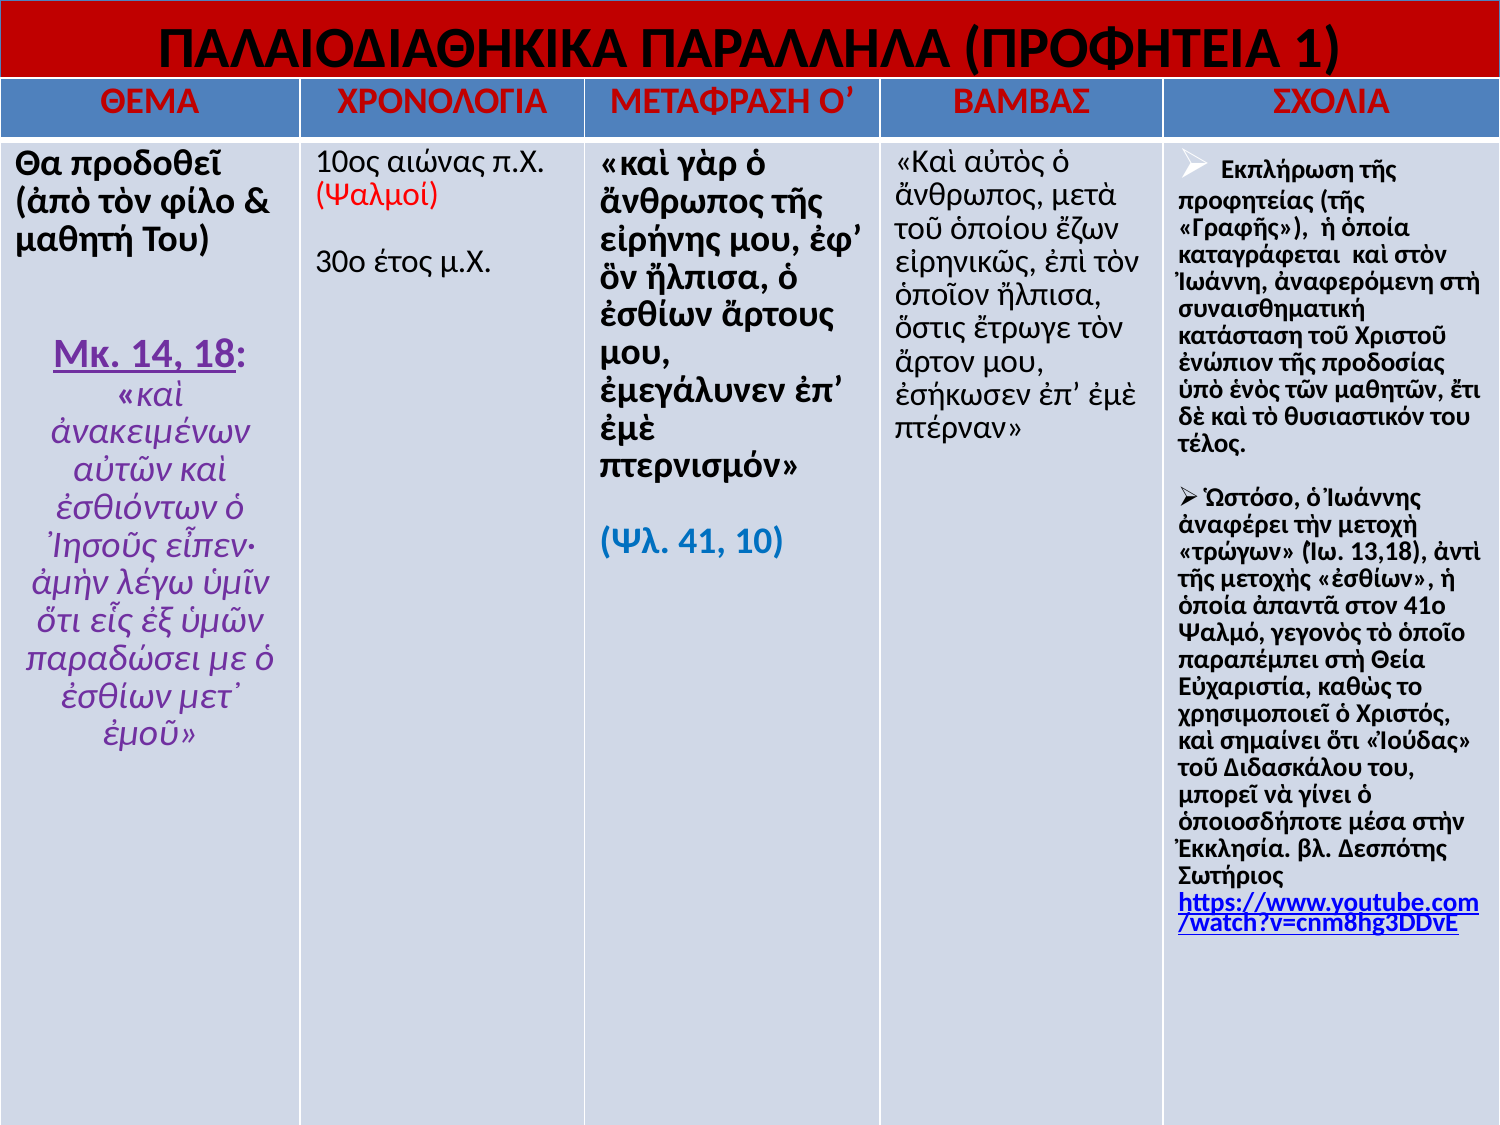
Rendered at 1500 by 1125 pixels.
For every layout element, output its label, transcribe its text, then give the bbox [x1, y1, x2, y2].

table_header ΜΕΤΑΦΡΑΣΗ Ο’ [585, 79, 879, 137]
table_cell «Καὶ αὐτὸς ὁ ἄνθρωπος, μετὰ τοῦ ὁποίου ἔζων εἰρηνικῶς, ἐπὶ τὸν ὁποῖον ἤλπισα, ὅστις ἔτρωγε τὸν ἄρτον μου, ἐσήκωσεν ἐπ’ ἐμὲ πτέρναν» [881, 143, 1162, 1125]
table_header ΘΕΜΑ [1, 79, 299, 137]
table_header ΣΧΟΛΙΑ [1164, 79, 1499, 137]
title ΠΑΛΑΙΟΔΙΑΘΗΚΙΚΑ ΠΑΡΑΛΛΗΛΑ (ΠΡΟΦΗΤΕΙΑ 1) [0, 0, 1500, 77]
table_cell Εκπλήρωση τῆς προφητείας (τῆς «Γραφῆς»), ἡ ὁποία καταγράφεται καὶ στὸν Ἰωάννη, ἀναφερόμενη στὴ συναισθηματική κατάσταση τοῦ Χριστοῦ ἐνώπιον τῆς προδοσίας ὑπὸ ἑνὸς τῶν μαθητῶν, ἔτι δὲ καὶ τὸ θυσιαστικόν του τέλος. Ὡστόσο, ὁ Ἰωάννης ἀναφέρει τὴν μετοχὴ «τρώγων» (Ἰω. 13,18), ἀντὶ τῆς μετοχὴς «ἐσθίων», ἡ ὁποία ἀπαντᾶ στον 41ο Ψαλμό, γεγονὸς τὸ ὁποῖο παραπέμπει στὴ Θεία Εὐχαριστία, καθὼς το χρησιμοποιεῖ ὁ Χριστός, καὶ σημαίνει ὅτι «Ἰούδας» τοῦ Διδασκάλου του, μπορεῖ νὰ γίνει ὁ ὁποιοσδήποτε μέσα στὴν Ἐκκλησία. βλ. Δεσπότης Σωτήριος https://www.youtube.com/watch?v=cnm8hg3DDvE [1164, 143, 1499, 1125]
table_cell Θα προδοθεῖ (ἀπὸ τὸν φίλο & μαθητή Του) Μκ. 14, 18: «καὶ ἀνακειμένων αὐτῶν καὶ ἐσθιόντων ὁ ᾿Ιησοῦς εἶπεν· ἀμὴν λέγω ὑμῖν ὅτι εἷς ἐξ ὑμῶν παραδώσει με ὁ ἐσθίων μετ᾿ ἐμοῦ» [1, 143, 299, 1125]
table_header ΧΡΟΝΟΛΟΓΙΑ [301, 79, 584, 137]
table_header ΒΑΜΒΑΣ [881, 79, 1162, 137]
table_cell 10oς αιώνας π.Χ. (Ψαλμοί) 30o έτος μ.Χ. [301, 143, 584, 1125]
table_cell «καὶ γὰρ ὁ ἄνθρωπος τῆς εἰρήνης μου, ἐφ’ ὃν ἤλπισα, ὁ ἐσθίων ἄρτους μου, ἐμεγάλυνεν ἐπ’ ἐμὲ πτερνισμόν» (Ψλ. 41, 10) [585, 143, 879, 1125]
